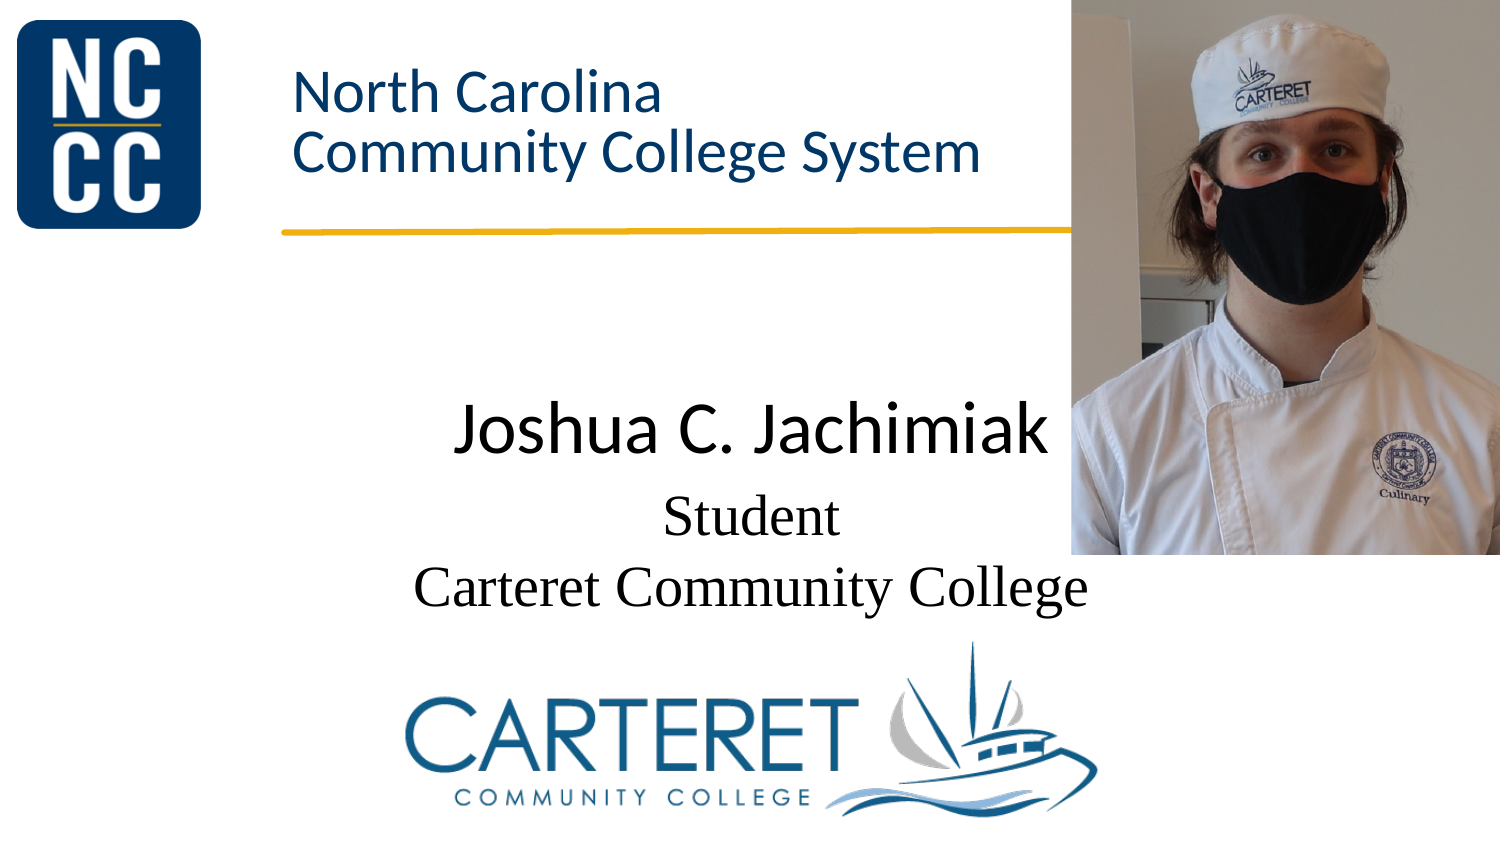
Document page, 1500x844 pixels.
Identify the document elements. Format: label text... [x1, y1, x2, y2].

picture [1071, 0, 1500, 555]
picture [17, 20, 201, 229]
title Joshua C. Jachimiak [150, 301, 1071, 477]
subtitle Student Carteret Community College [150, 477, 1354, 682]
picture [396, 633, 1108, 827]
